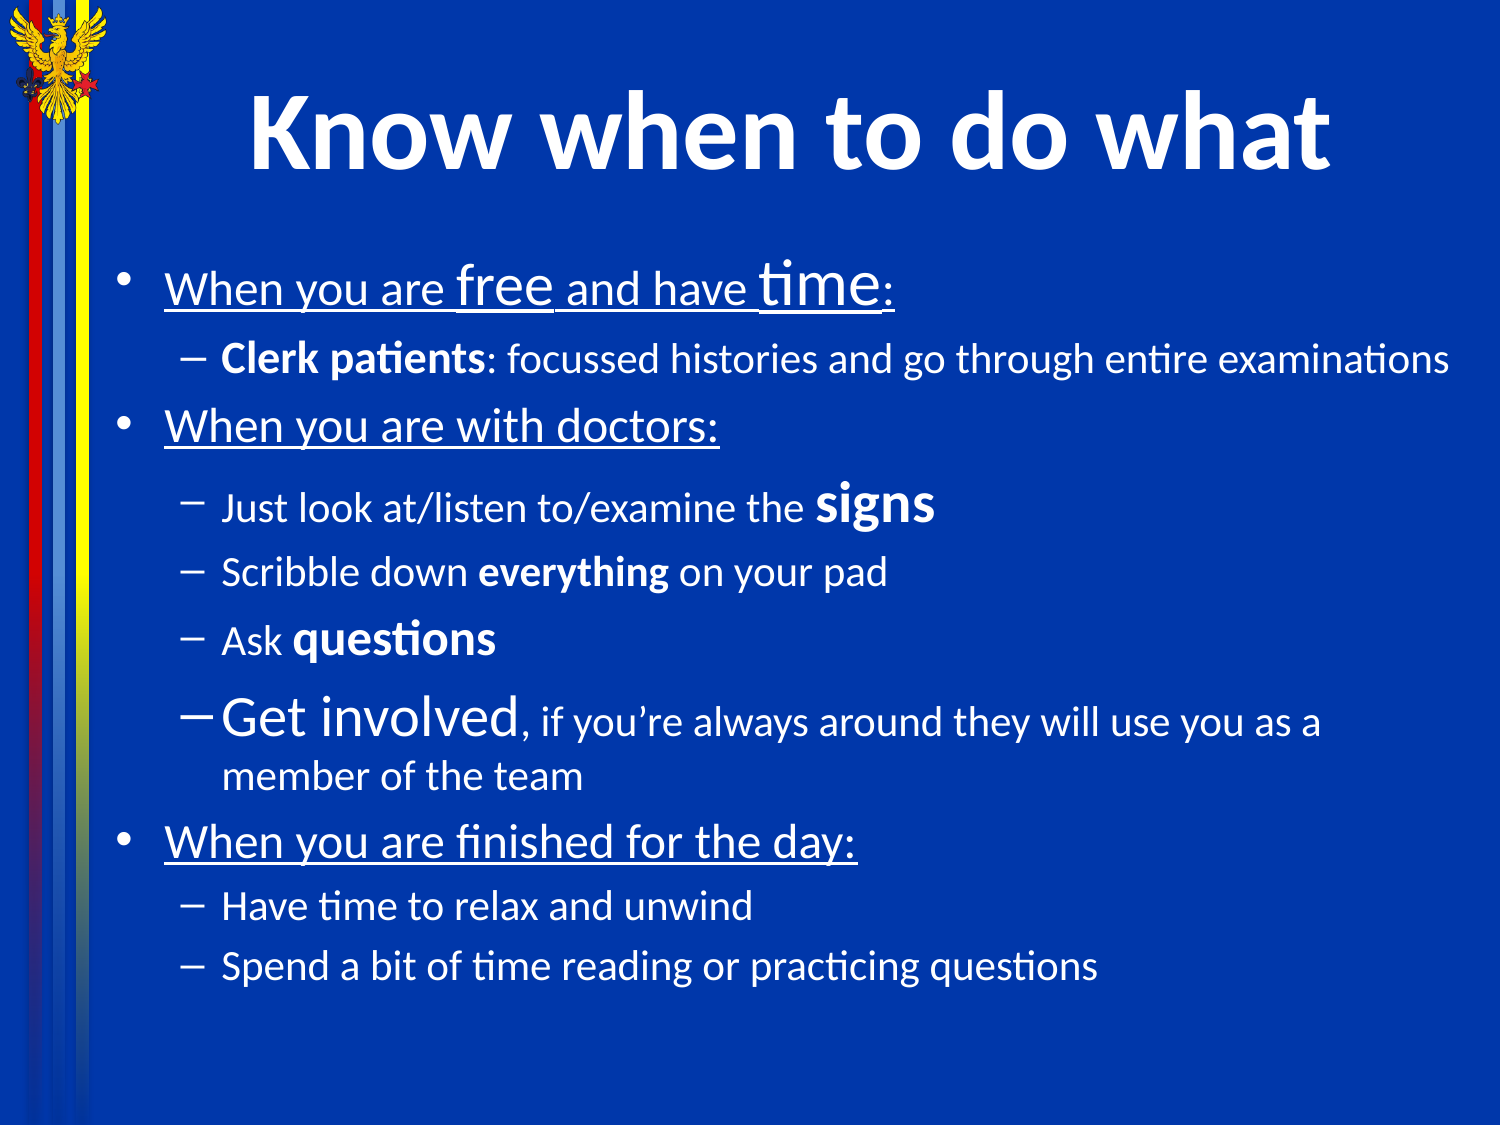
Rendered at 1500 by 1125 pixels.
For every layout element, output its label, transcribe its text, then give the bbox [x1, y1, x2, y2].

list When you are free and have time: Clerk patients: focussed histories and go through entire examinations When you are with doctors: Just look at/listen to/examine the signs Scribble down everything on your pad Ask questions Get involved, if you’re always around they will use you as a member of the team When you are finished for the day: Have time to relax and unwind Spend a bit of time reading or practicing questions [117, 231, 1471, 1047]
title Know when to do what [123, 30, 1459, 219]
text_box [0, 0, 113, 1125]
